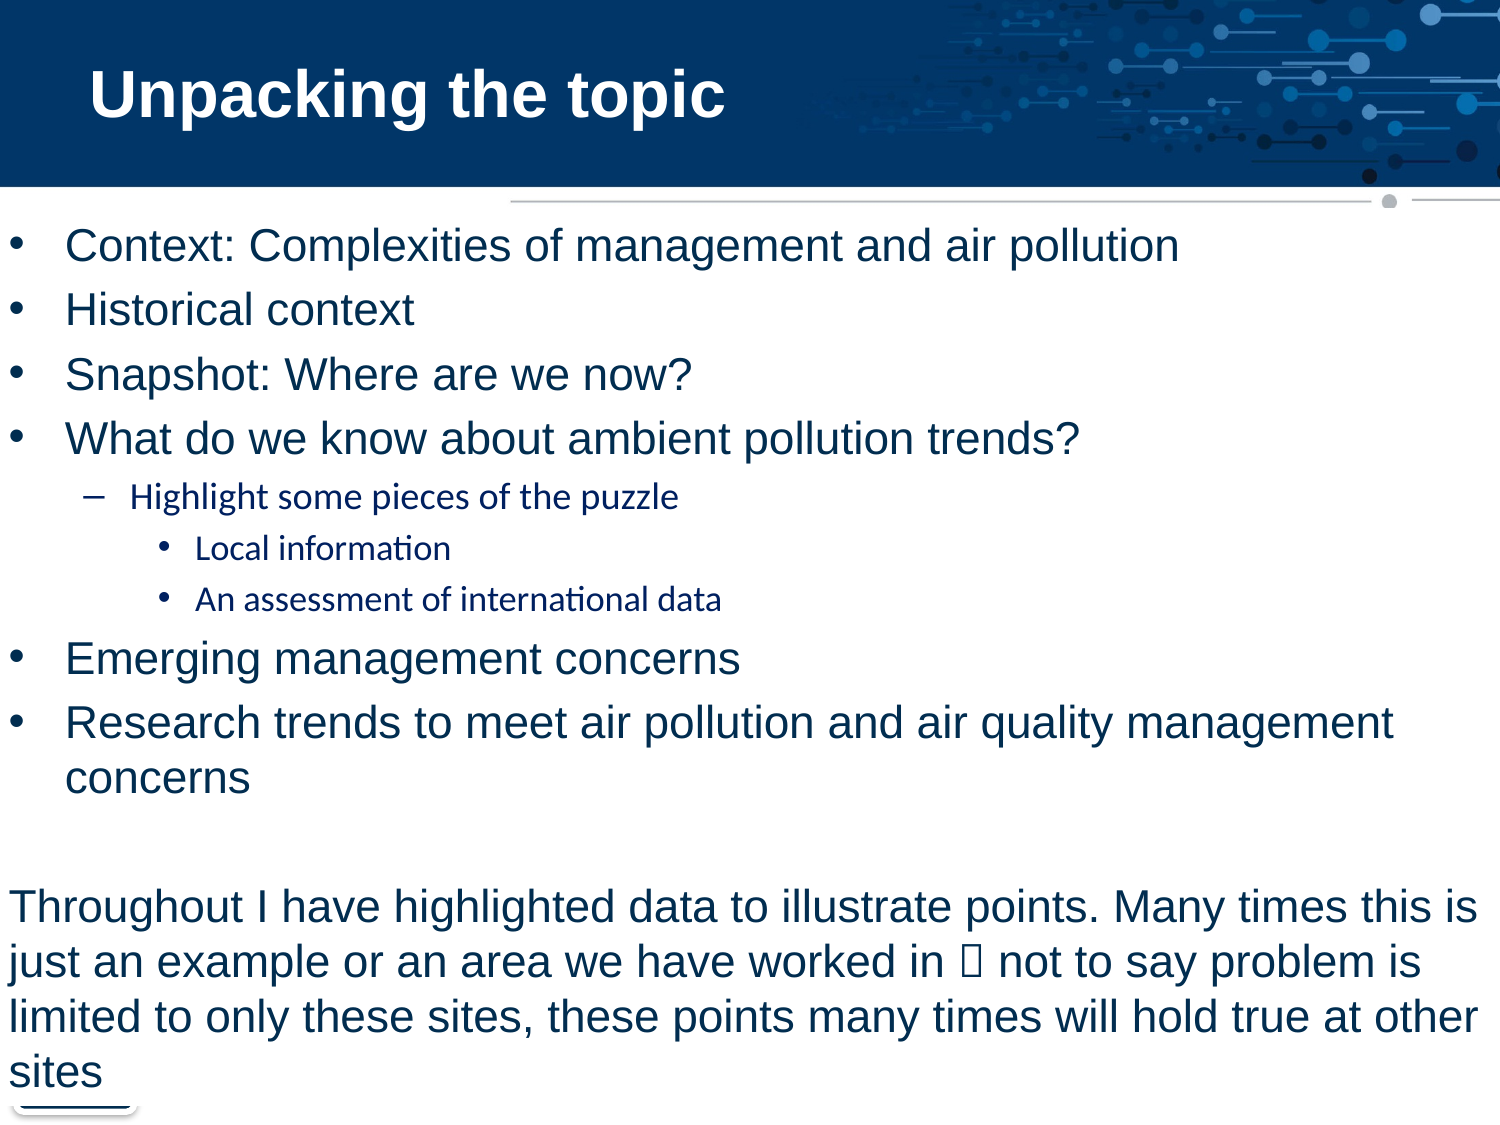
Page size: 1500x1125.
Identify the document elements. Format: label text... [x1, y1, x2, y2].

title Unpacking the topic [75, 21, 1425, 161]
picture [0, 0, 1500, 208]
list Context: Complexities of management and air pollution Historical context Snapshot: Where are we now? What do we know about ambient pollution trends? Highlight some pieces of the puzzle Local information An assessment of international data Emerging management concerns Research trends to meet air pollution and air quality management concerns Throughout I have highlighted data to illustrate points. Many times this is just an example or an area we have worked in  not to say problem is limited to only these sites, these points many times will hold true at other sites [0, 208, 1500, 1106]
picture [0, 1106, 1500, 1125]
